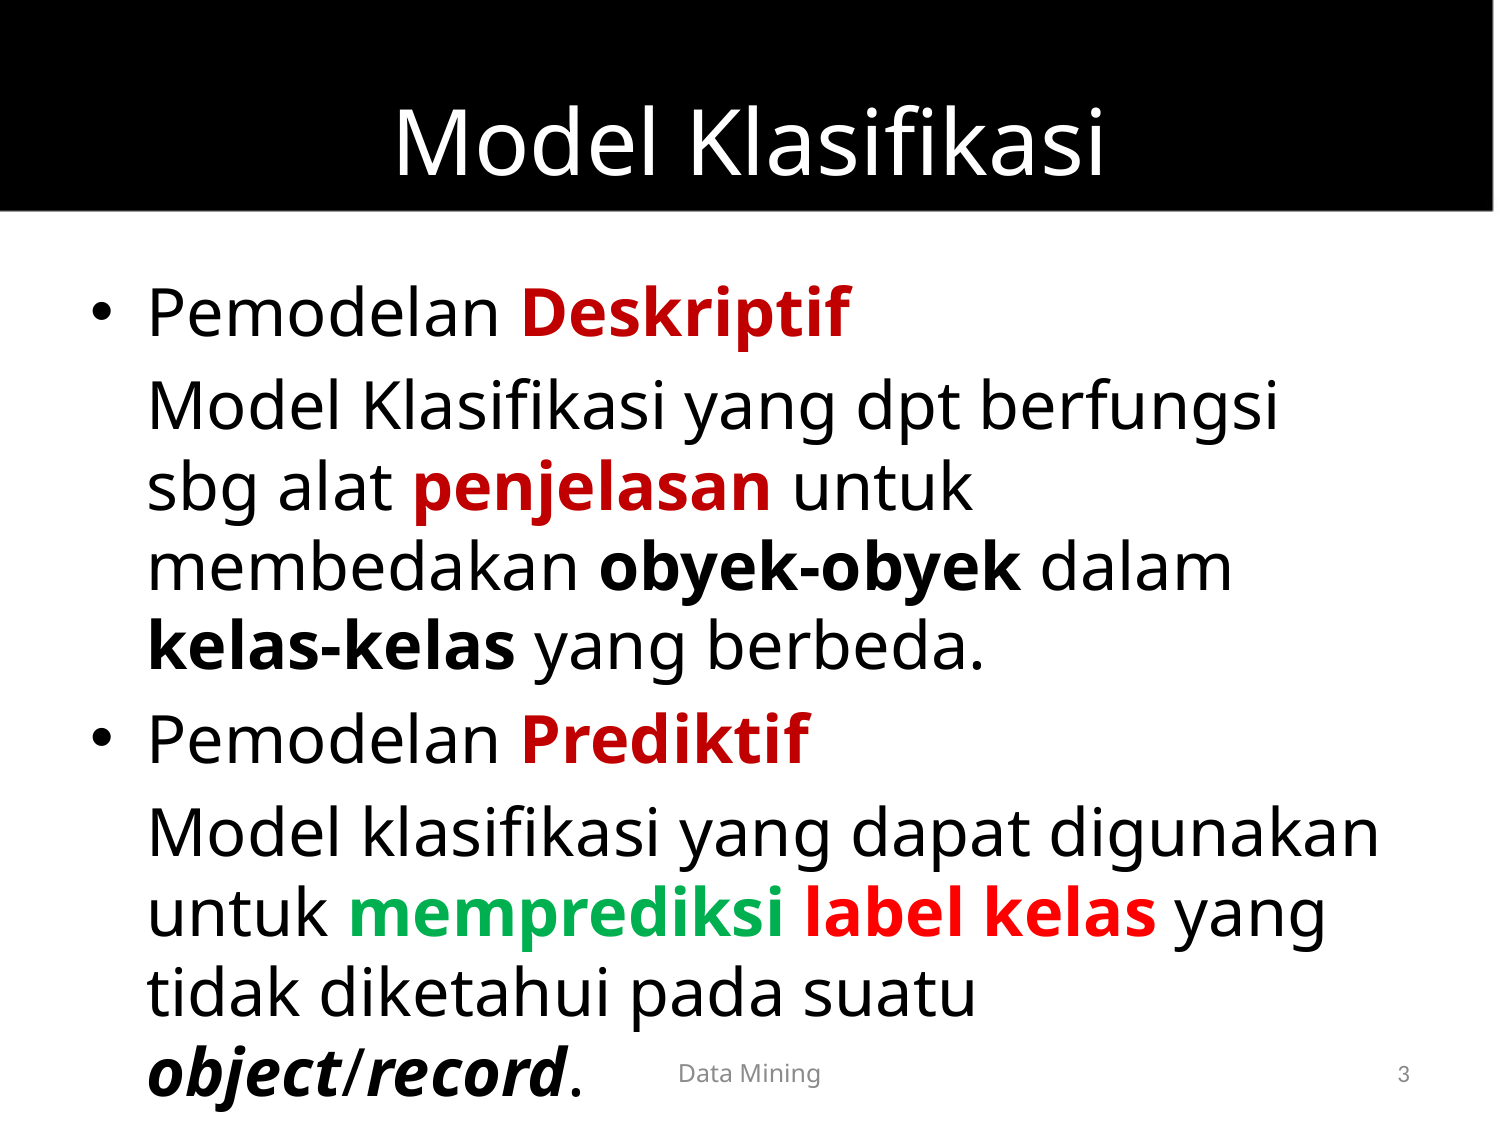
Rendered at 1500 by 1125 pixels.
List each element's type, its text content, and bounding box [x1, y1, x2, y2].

slide_number 3 [1074, 1042, 1425, 1103]
list Pemodelan Deskriptif Model Klasifikasi yang dpt berfungsi sbg alat penjelasan untuk membedakan obyek-obyek dalam kelas-kelas yang berbeda. Pemodelan Prediktif Model klasifikasi yang dapat digunakan untuk memprediksi label kelas yang tidak diketahui pada suatu object/record. [75, 262, 1425, 1005]
footer Data Mining [512, 1042, 988, 1103]
title Model Klasifikasi [75, 45, 1425, 233]
picture [0, 0, 1500, 1125]
